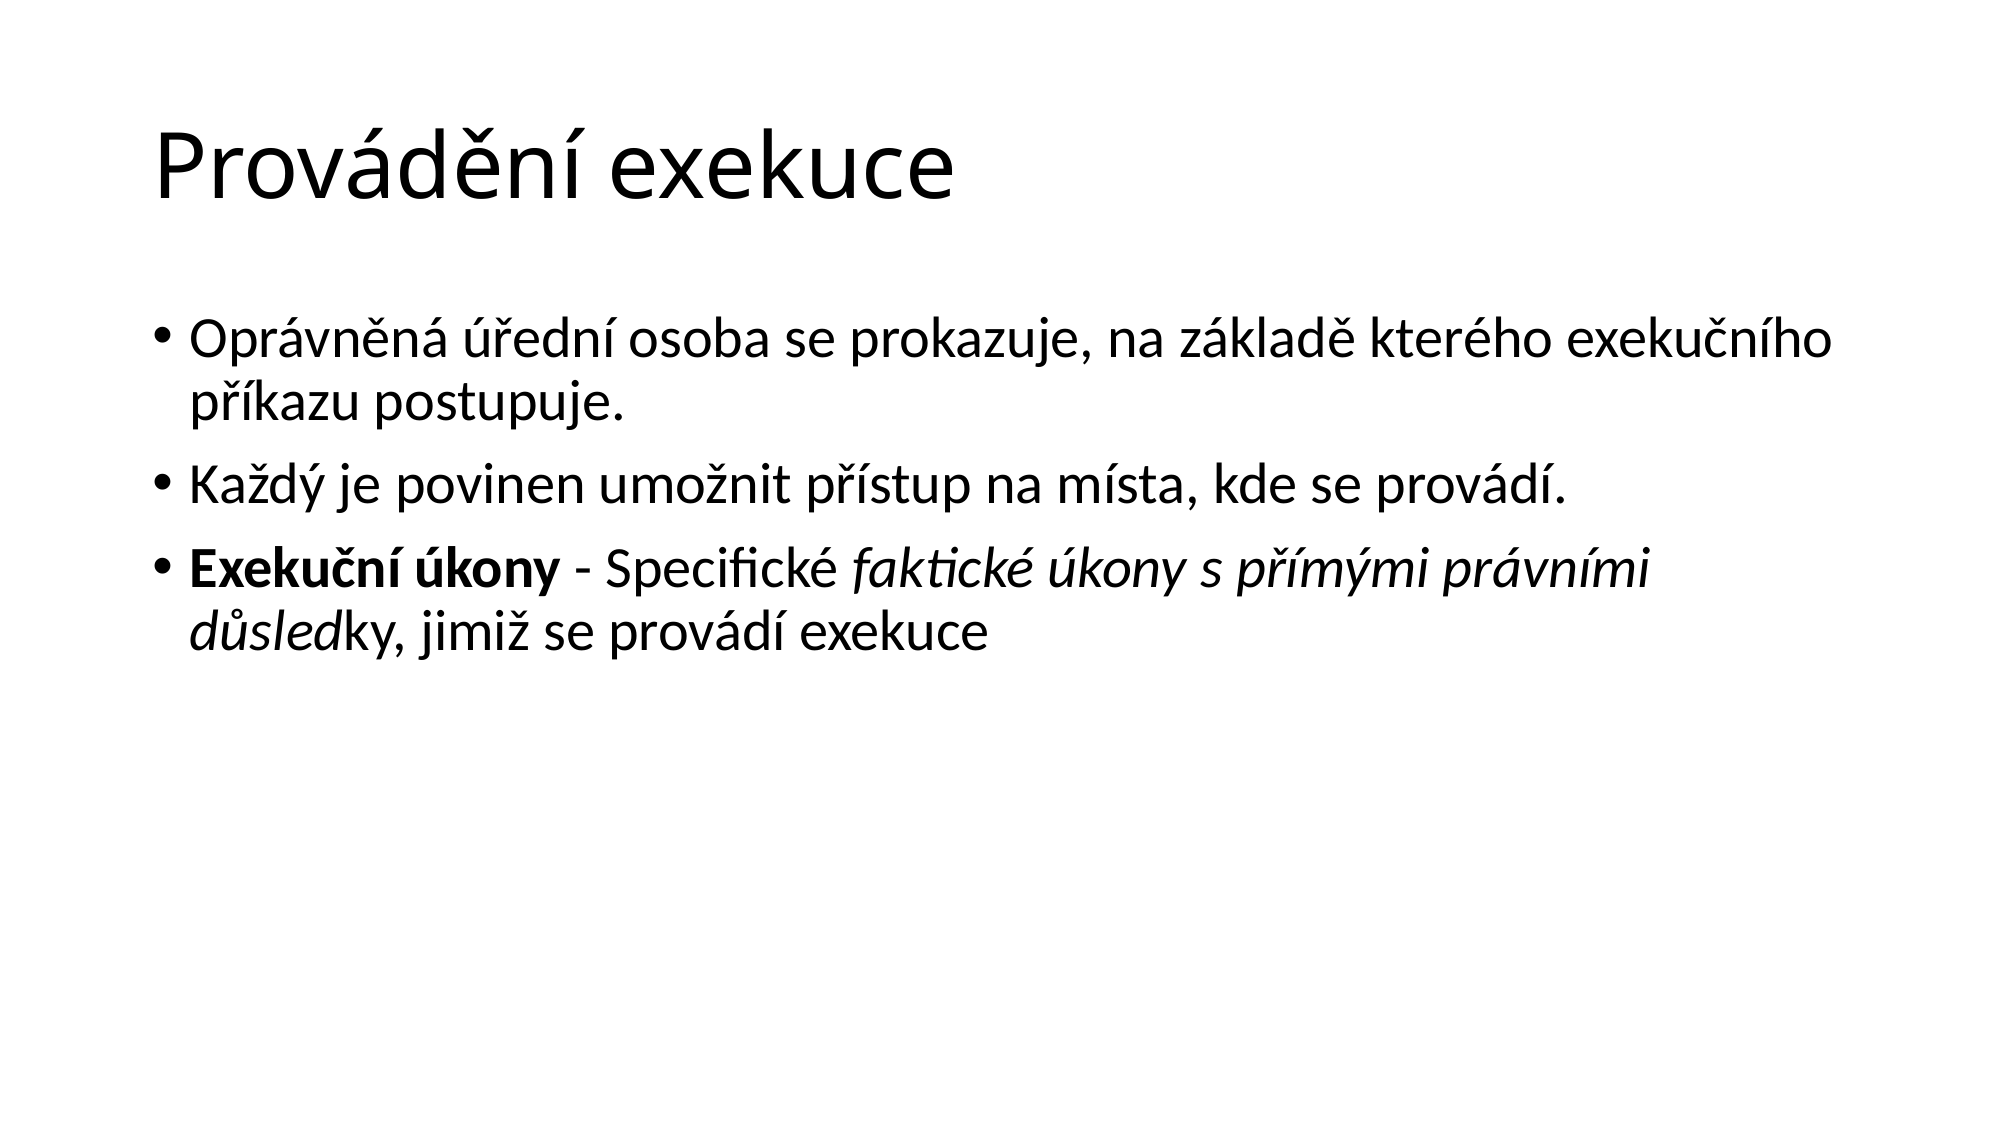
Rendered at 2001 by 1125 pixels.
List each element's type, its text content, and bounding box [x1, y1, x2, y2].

list Oprávněná úřední osoba se prokazuje, na základě kterého exekučního příkazu postupuje. Každý je povinen umožnit přístup na místa, kde se provádí. Exekuční úkony - Specifické faktické úkony s přímými právními důsledky, jimiž se provádí exekuce [137, 299, 1863, 1014]
title Provádění exekuce [137, 59, 1863, 278]
